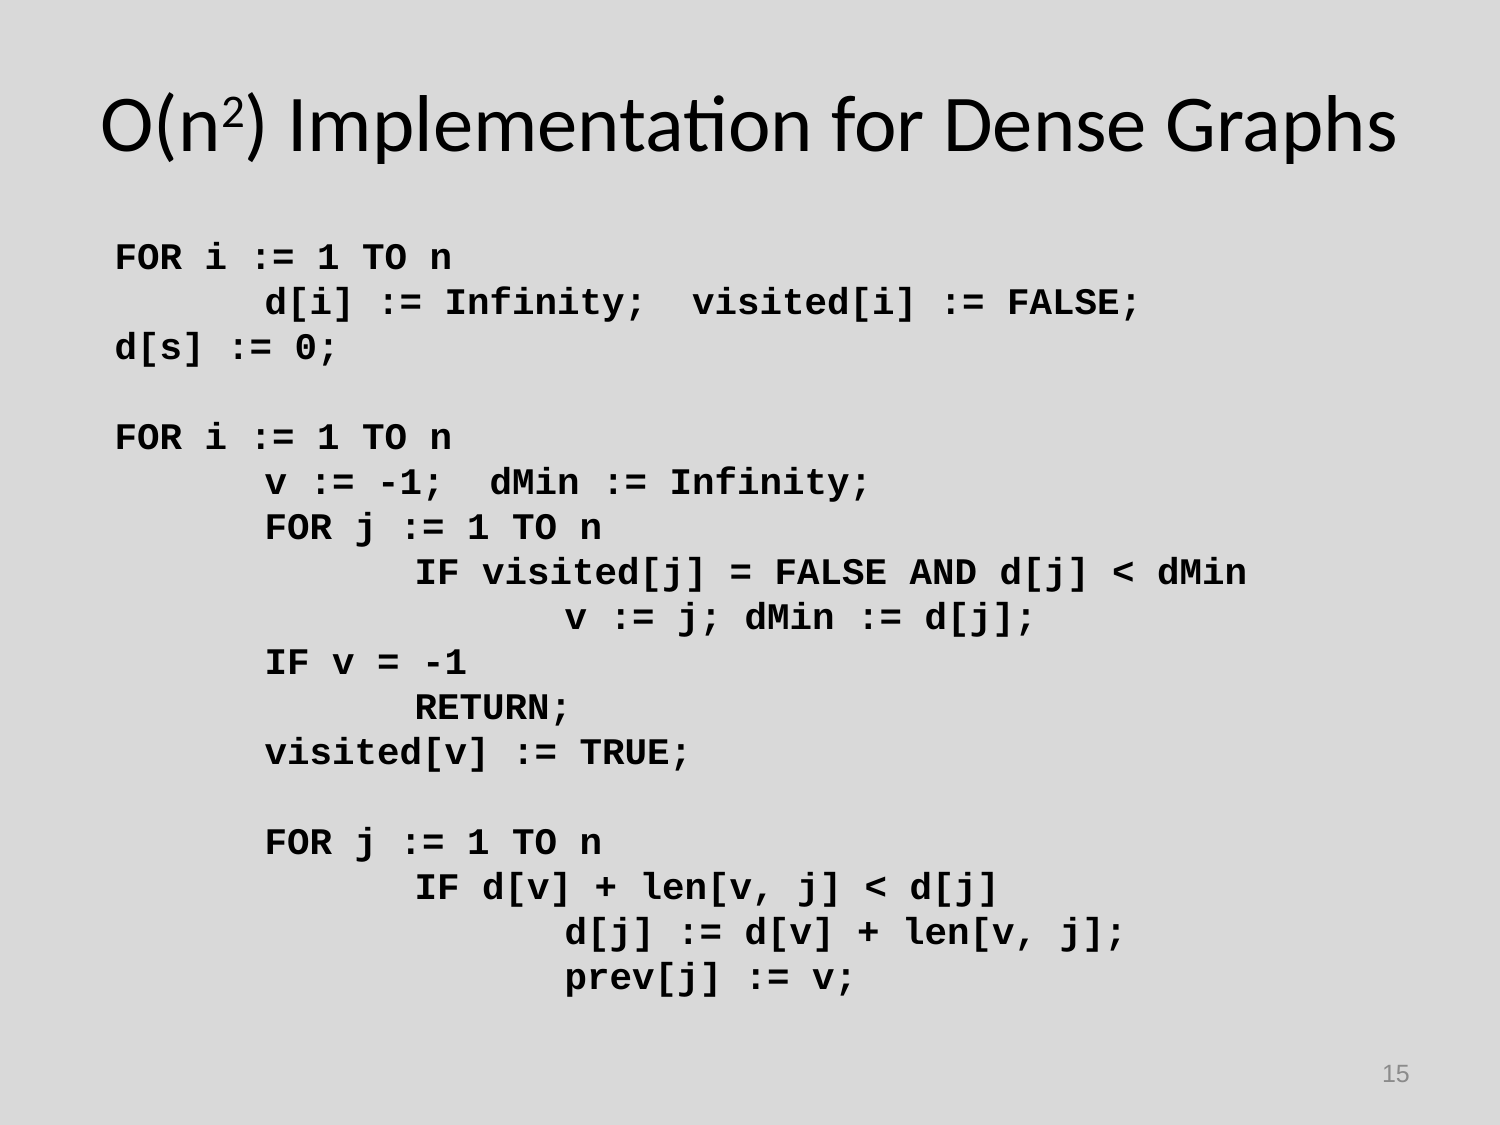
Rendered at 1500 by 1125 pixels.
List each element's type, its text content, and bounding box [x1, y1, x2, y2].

text_box FOR i := 1 TO n d[i] := Infinity; visited[i] := FALSE; d[s] := 0; FOR i := 1 TO n v := -1; dMin := Infinity; FOR j := 1 TO n IF visited[j] = FALSE AND d[j] < dMin v := j; dMin := d[j]; IF v = -1 RETURN; visited[v] := TRUE; FOR j := 1 TO n IF d[v] + len[v, j] < d[j] d[j] := d[v] + len[v, j]; prev[j] := v; [99, 224, 1438, 1125]
slide_number 15 [1074, 1042, 1425, 1103]
title O(n2) Implementation for Dense Graphs [50, 24, 1450, 213]
